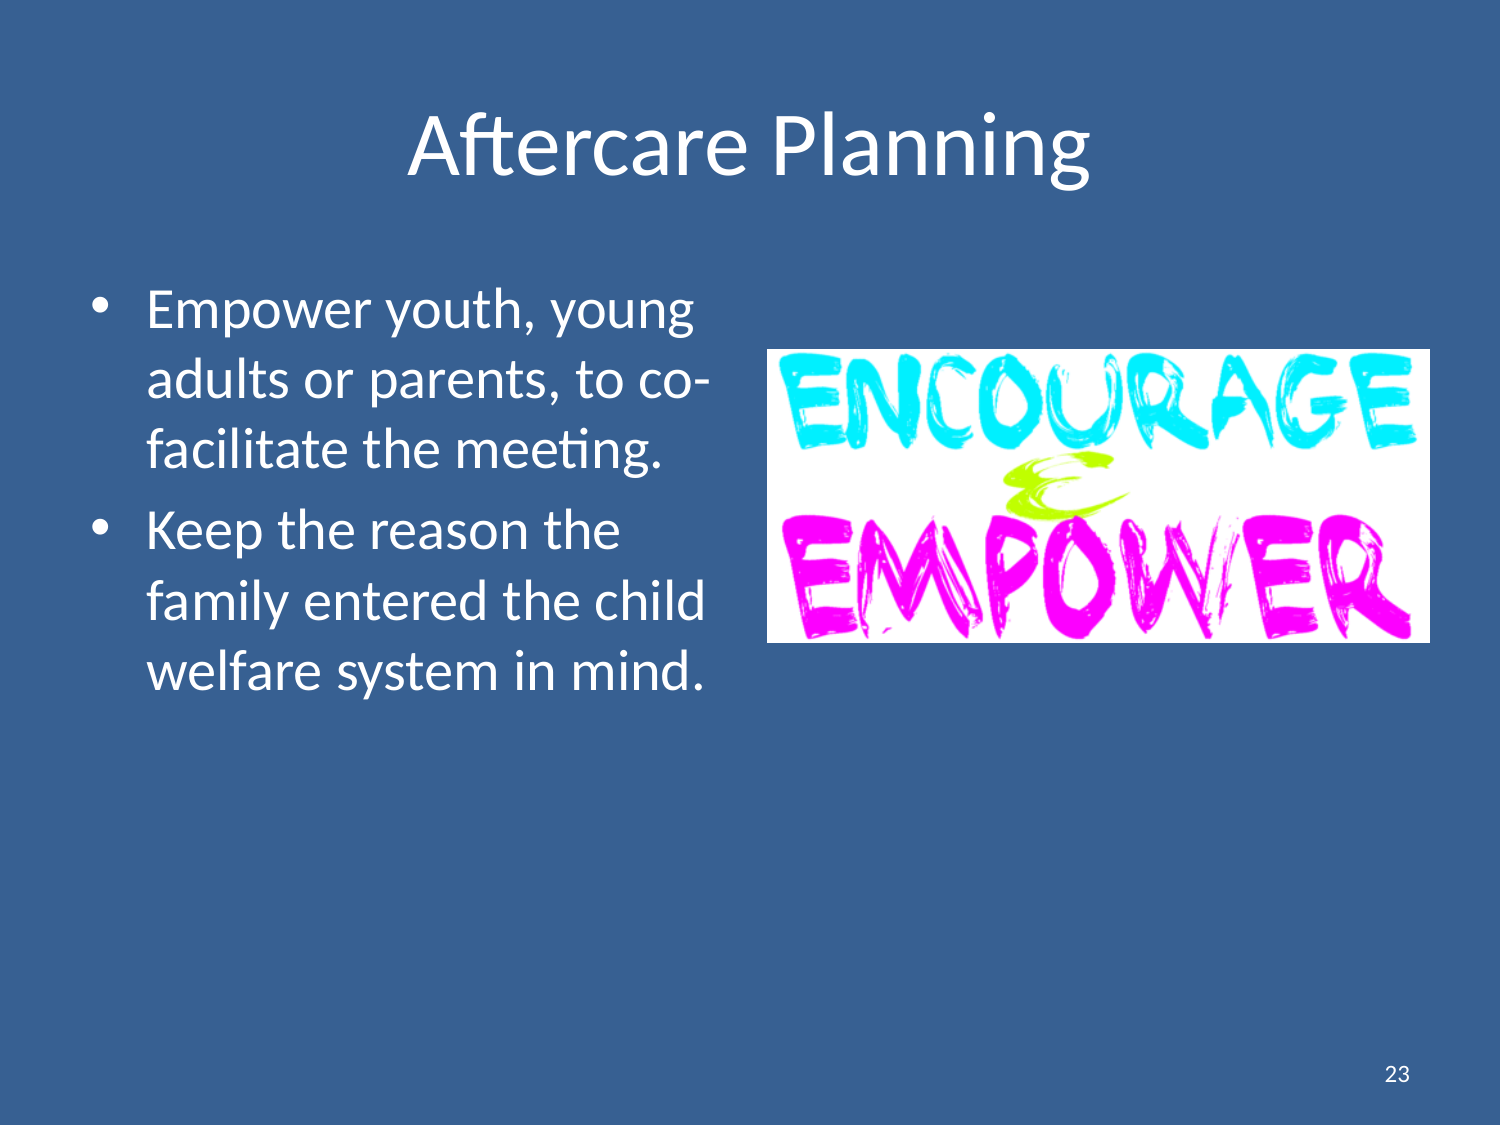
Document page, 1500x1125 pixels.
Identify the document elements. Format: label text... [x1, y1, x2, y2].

title Aftercare Planning [75, 45, 1425, 233]
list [766, 349, 1430, 643]
list Empower youth, young adults or parents, to co-facilitate the meeting. Keep the reason the family entered the child welfare system in mind. [75, 262, 738, 1005]
slide_number 23 [1074, 1042, 1425, 1103]
